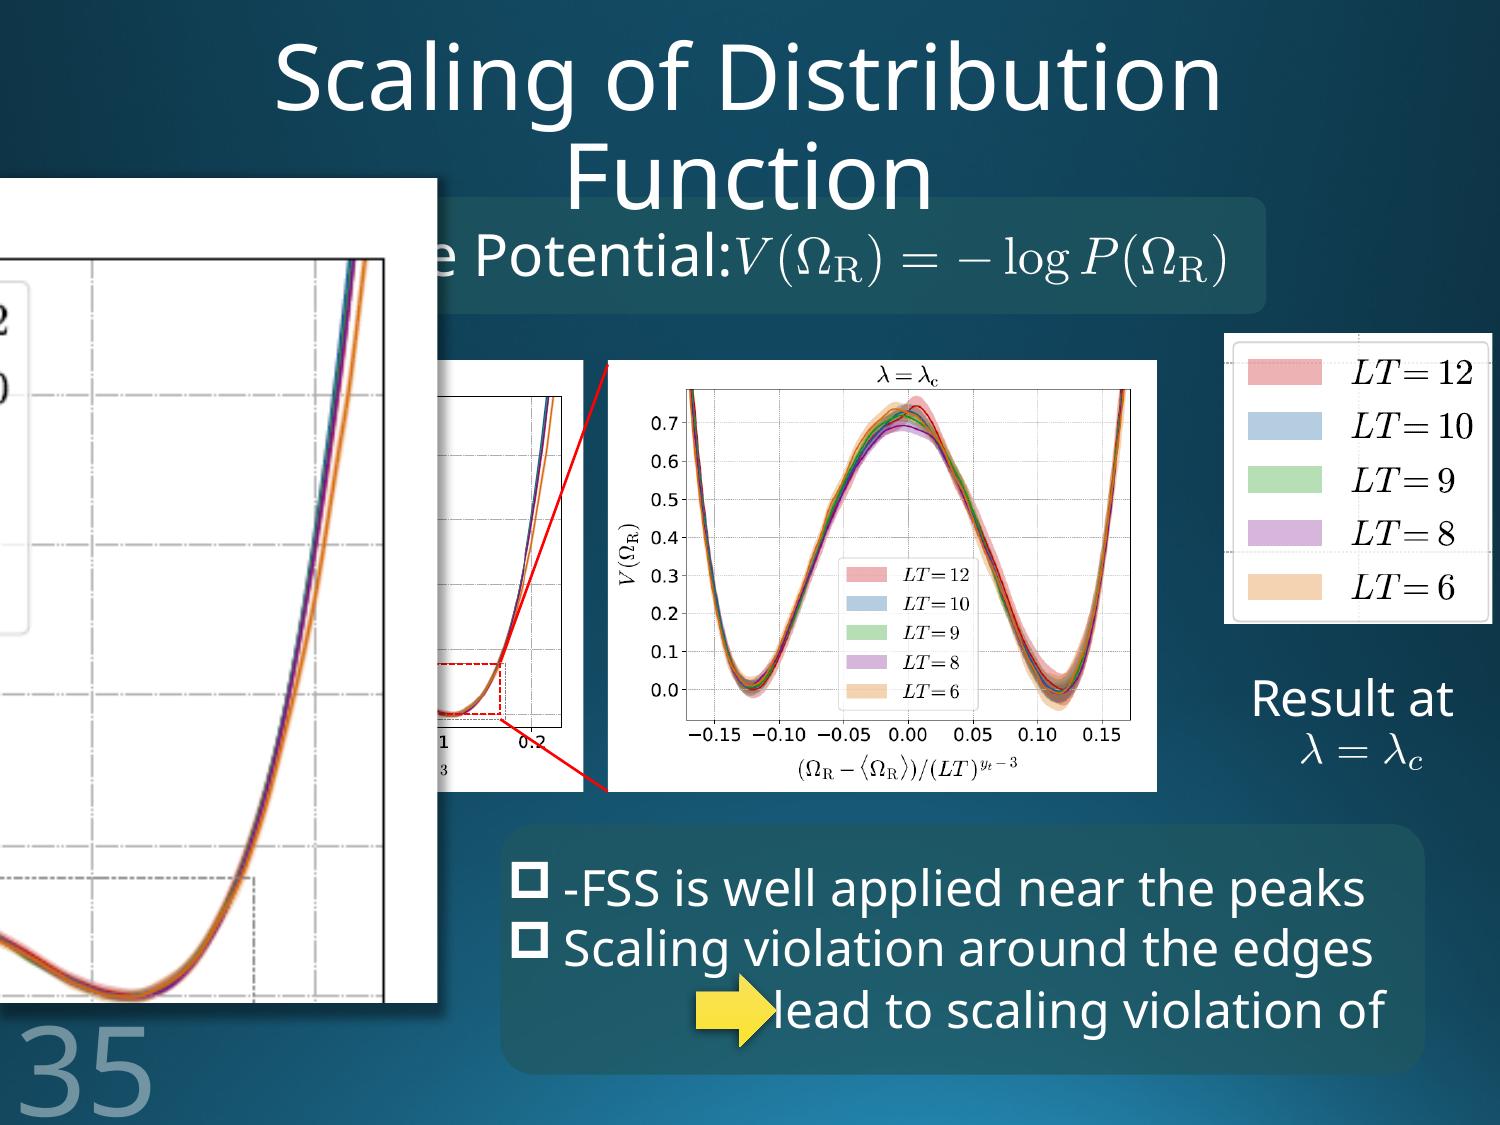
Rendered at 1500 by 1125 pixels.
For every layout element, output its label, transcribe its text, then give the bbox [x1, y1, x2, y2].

text_box [453, 240, 1267, 314]
text_box Result at [1235, 659, 1470, 734]
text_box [500, 719, 608, 792]
text_box [500, 823, 1425, 1075]
title Scaling of Distribution Function [103, 21, 1397, 240]
slide_number 35 [0, 1028, 252, 1125]
text_box [696, 973, 777, 1048]
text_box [500, 364, 608, 663]
picture [0, 0, 1500, 1125]
text_box Effective Potential: [453, 211, 748, 296]
